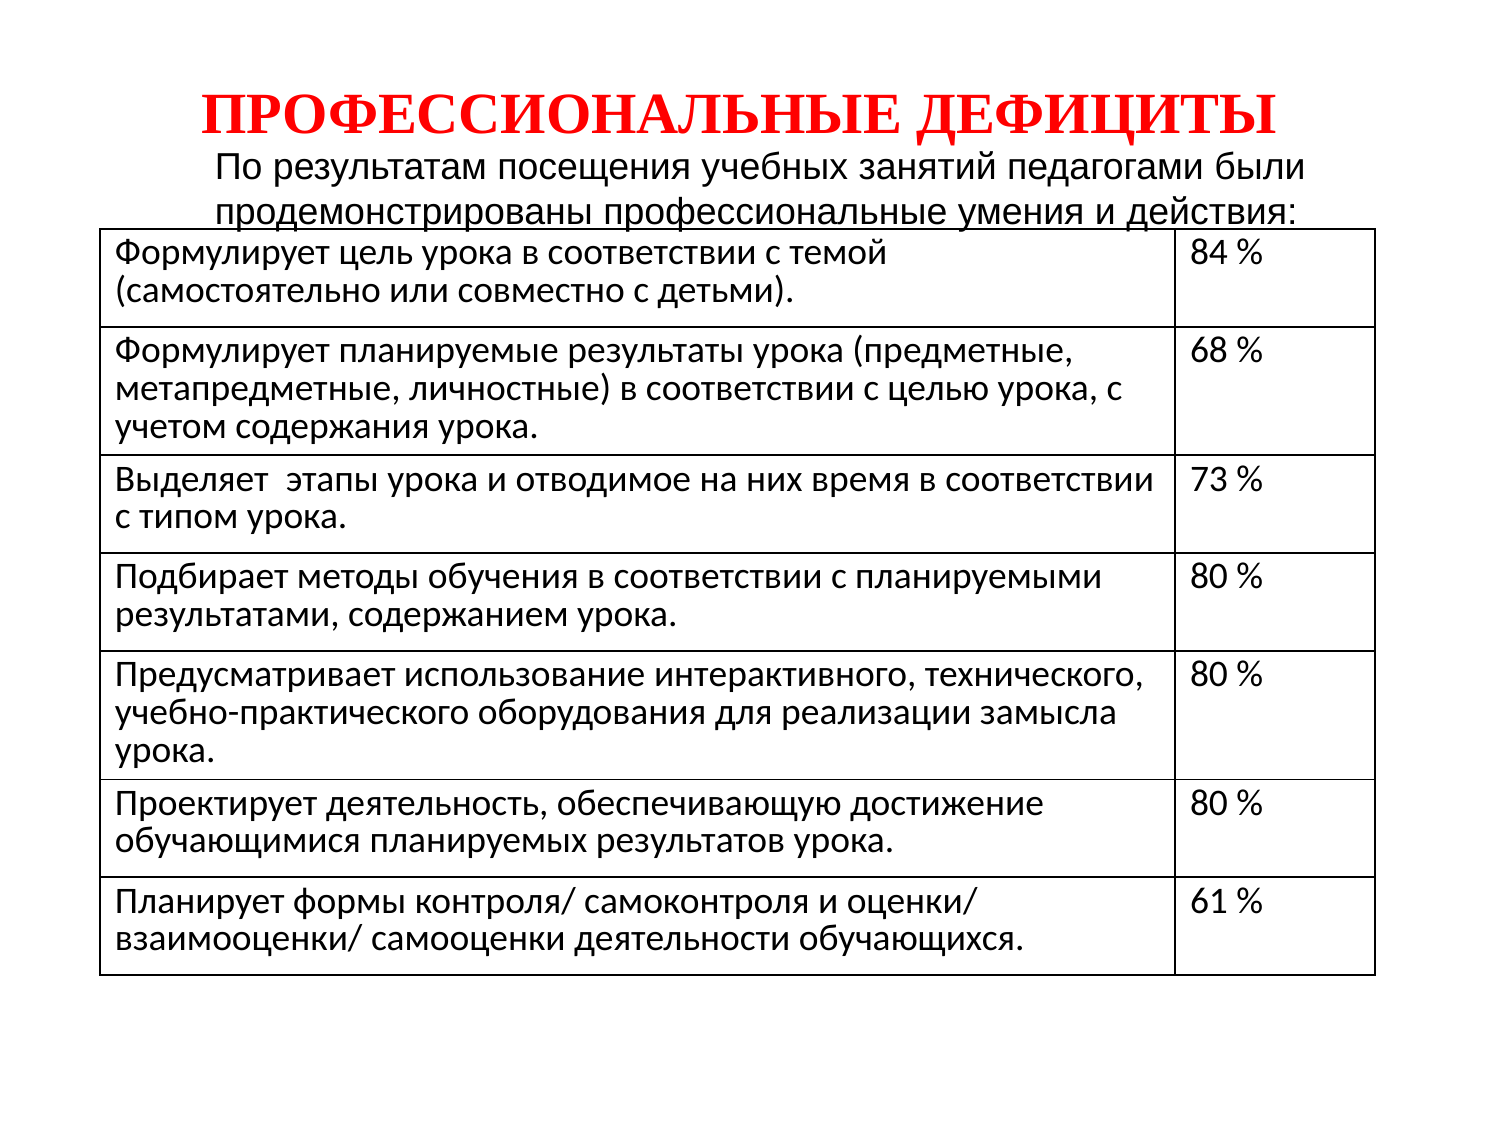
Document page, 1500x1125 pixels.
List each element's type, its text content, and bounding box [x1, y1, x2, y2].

table_cell Формулирует планируемые результаты урока (предметные, метапредметные, личностные) в соответствии с целью урока, с учетом содержания урока. [101, 328, 1174, 454]
table_cell 80 % [1176, 780, 1374, 876]
table_cell 68 % [1176, 328, 1374, 454]
table_header Формулирует цель урока в соответствии с темой (самостоятельно или совместно с детьми). [101, 230, 1174, 326]
table_cell 73 % [1176, 456, 1374, 552]
table_cell 80 % [1176, 652, 1374, 779]
table_cell Проектирует деятельность, обеспечивающую достижение обучающимися планируемых результатов урока. [101, 780, 1174, 876]
table_cell Выделяет этапы урока и отводимое на них время в соответствии с типом урока. [101, 456, 1174, 552]
table_cell Предусматривает использование интерактивного, технического, учебно-практического оборудования для реализации замысла урока. [101, 652, 1174, 779]
table_cell Подбирает методы обучения в соответствии с планируемыми результатами, содержанием урока. [101, 554, 1174, 650]
title ПРОФЕССИОНАЛЬНЫЕ ДЕФИЦИТЫ [0, 75, 1479, 146]
table_header 84 % [1176, 230, 1374, 326]
table_cell 61 % [1176, 878, 1374, 974]
table_cell Планирует формы контроля/ самоконтроля и оценки/ взаимооценки/ самооценки деятельности обучающихся. [101, 878, 1174, 974]
table_cell 80 % [1176, 554, 1374, 650]
text_box По результатам посещения учебных занятий педагогами были продемонстрированы профессиональные умения и действия: [200, 134, 1350, 240]
